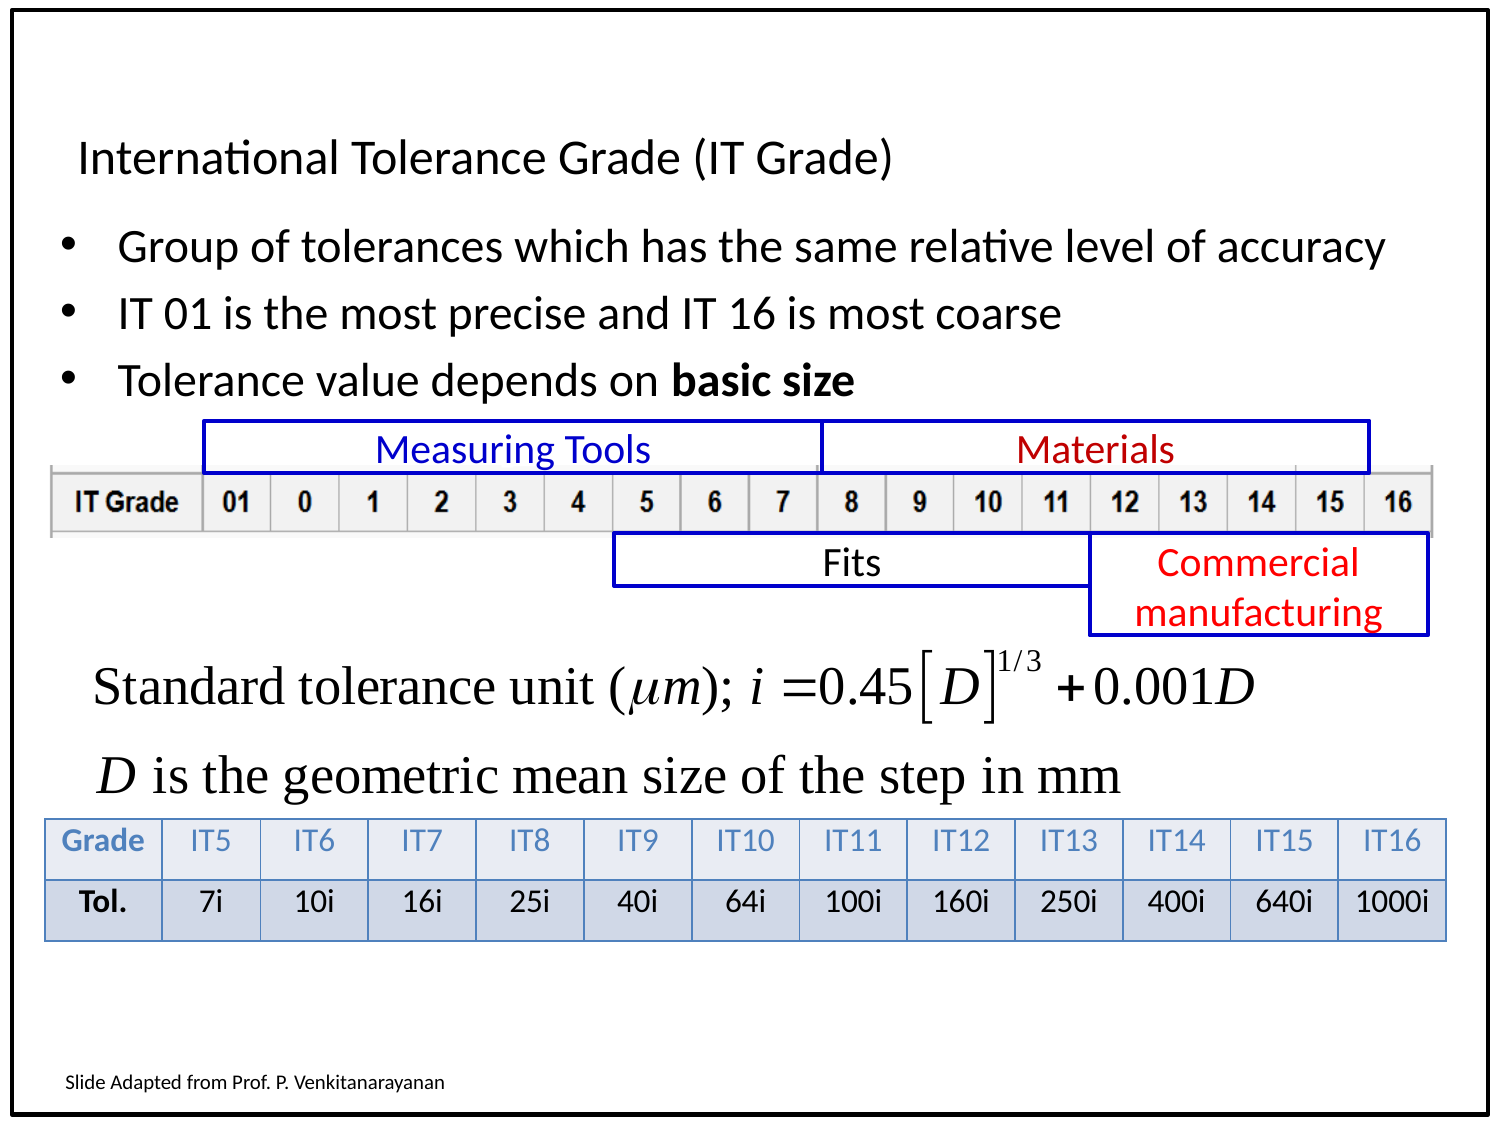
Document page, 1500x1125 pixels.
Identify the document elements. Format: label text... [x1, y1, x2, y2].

picture [40, 465, 1440, 538]
text_box Slide Adapted from Prof. P. Venkitanarayanan [50, 1060, 461, 1101]
table_cell 64i [693, 881, 799, 940]
table_header IT8 [477, 826, 583, 879]
table_cell 160i [908, 881, 1014, 940]
table_cell 40i [585, 881, 691, 940]
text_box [86, 634, 1264, 818]
table_cell 25i [477, 881, 583, 940]
table_cell 1000i [1339, 881, 1445, 940]
table_header IT11 [800, 826, 906, 879]
table_header IT13 [1016, 826, 1122, 879]
table_header IT10 [693, 826, 799, 879]
table_cell 16i [369, 881, 475, 940]
text_box Commercial manufacturing [1088, 546, 1430, 637]
list Group of tolerances which has the same relative level of accuracy IT 01 is the most precise and IT 16 is most coarse Tolerance value depends on basic size [44, 206, 1447, 445]
table_header IT6 [261, 826, 367, 879]
title International Tolerance Grade (IT Grade) [41, 101, 931, 207]
table_header IT15 [1231, 820, 1337, 879]
table_header IT16 [1339, 820, 1445, 879]
text_box Fits [612, 546, 1088, 588]
table_header IT12 [908, 826, 1014, 879]
table_header IT7 [369, 826, 475, 879]
table_cell 640i [1231, 881, 1337, 940]
table_header IT14 [1124, 826, 1230, 879]
table_cell Tol. [46, 881, 161, 940]
table_cell 400i [1124, 881, 1230, 940]
table_header Grade [46, 820, 161, 879]
table_cell 10i [261, 881, 367, 940]
table_cell 100i [800, 881, 906, 940]
table_cell 250i [1016, 881, 1122, 940]
table_header IT5 [163, 826, 260, 879]
text_box Measuring Tools [202, 419, 820, 463]
table_header IT9 [585, 826, 691, 879]
table_cell 7i [163, 881, 260, 940]
text_box Materials [820, 419, 1371, 463]
